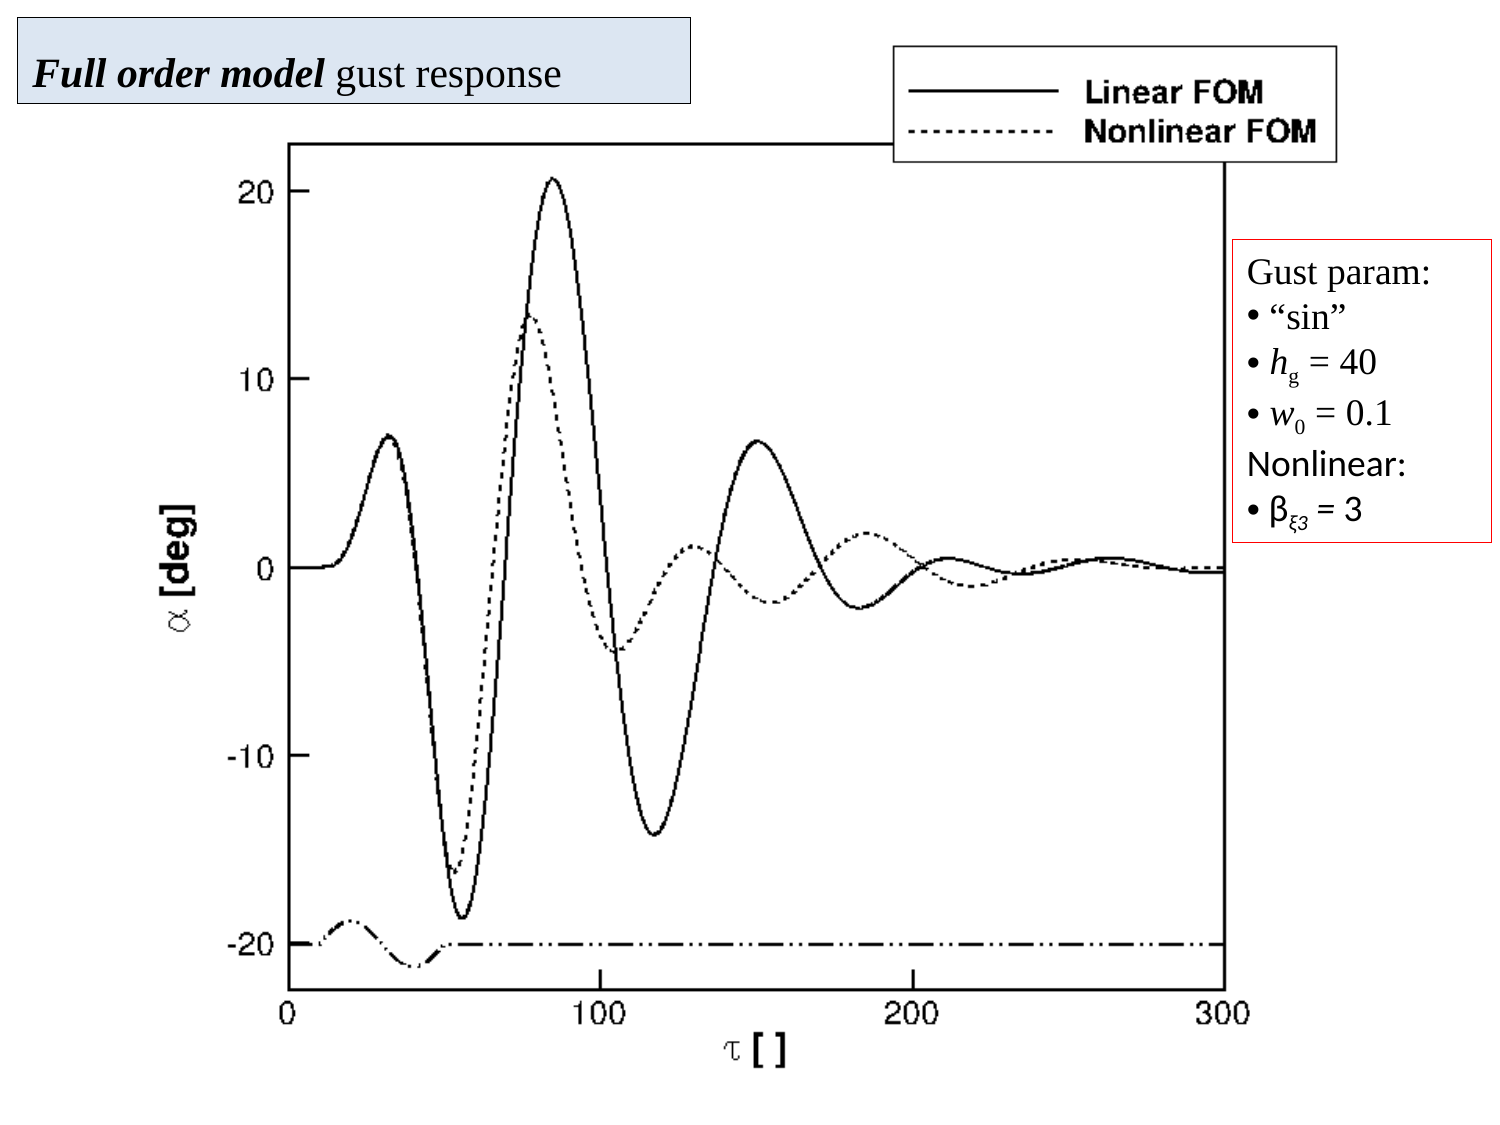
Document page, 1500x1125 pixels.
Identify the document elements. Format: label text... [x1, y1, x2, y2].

text_box Full order model gust response [17, 17, 121, 104]
text_box Gust param: “sin” hg = 40 w0 = 0.1 Nonlinear: βξ3 = 3 [1379, 239, 1492, 543]
picture [125, 12, 1375, 1112]
